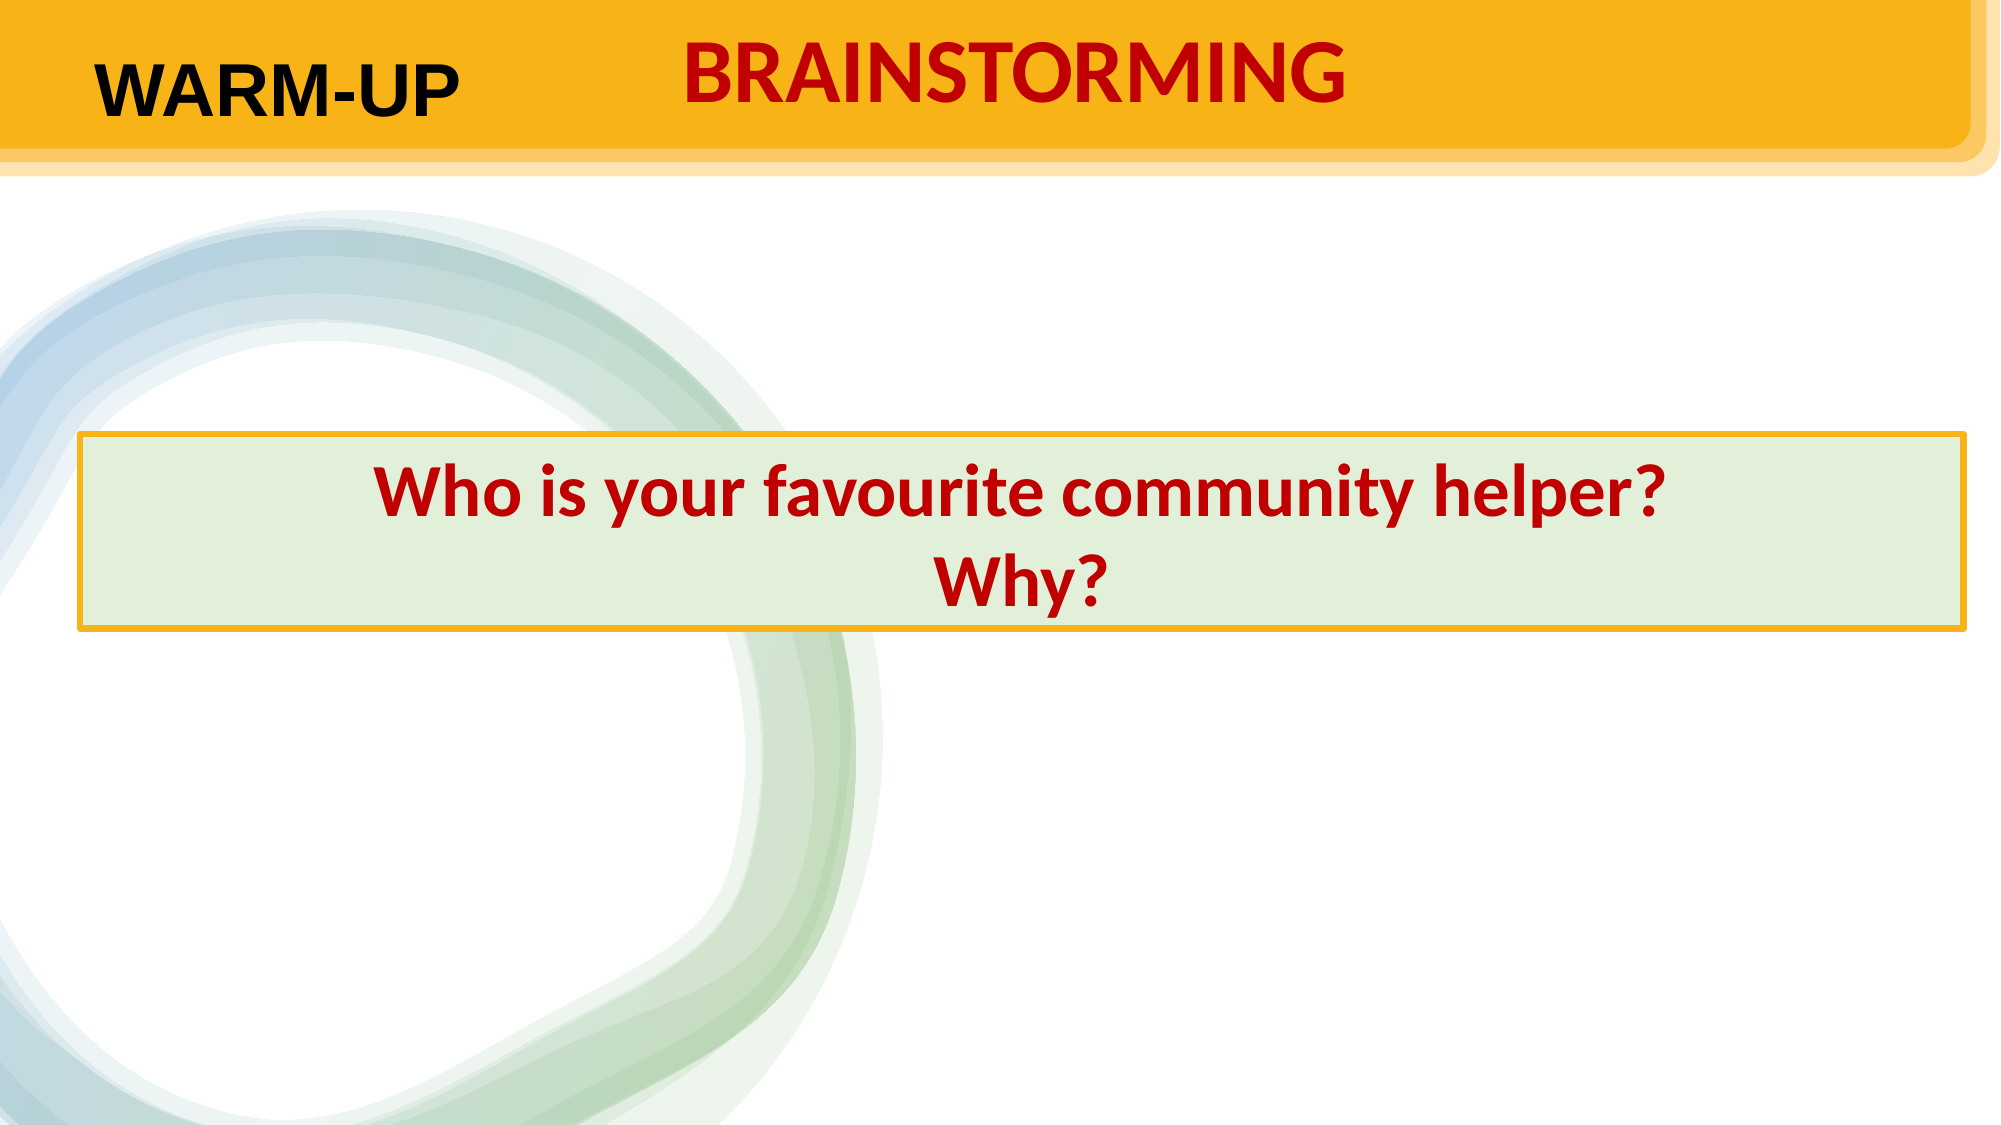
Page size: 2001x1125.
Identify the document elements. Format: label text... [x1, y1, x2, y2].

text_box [0, 210, 883, 1125]
text_box [0, 177, 2000, 1125]
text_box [0, 0, 2000, 177]
text_box Who is your favourite community helper? Why? [883, 433, 1964, 629]
